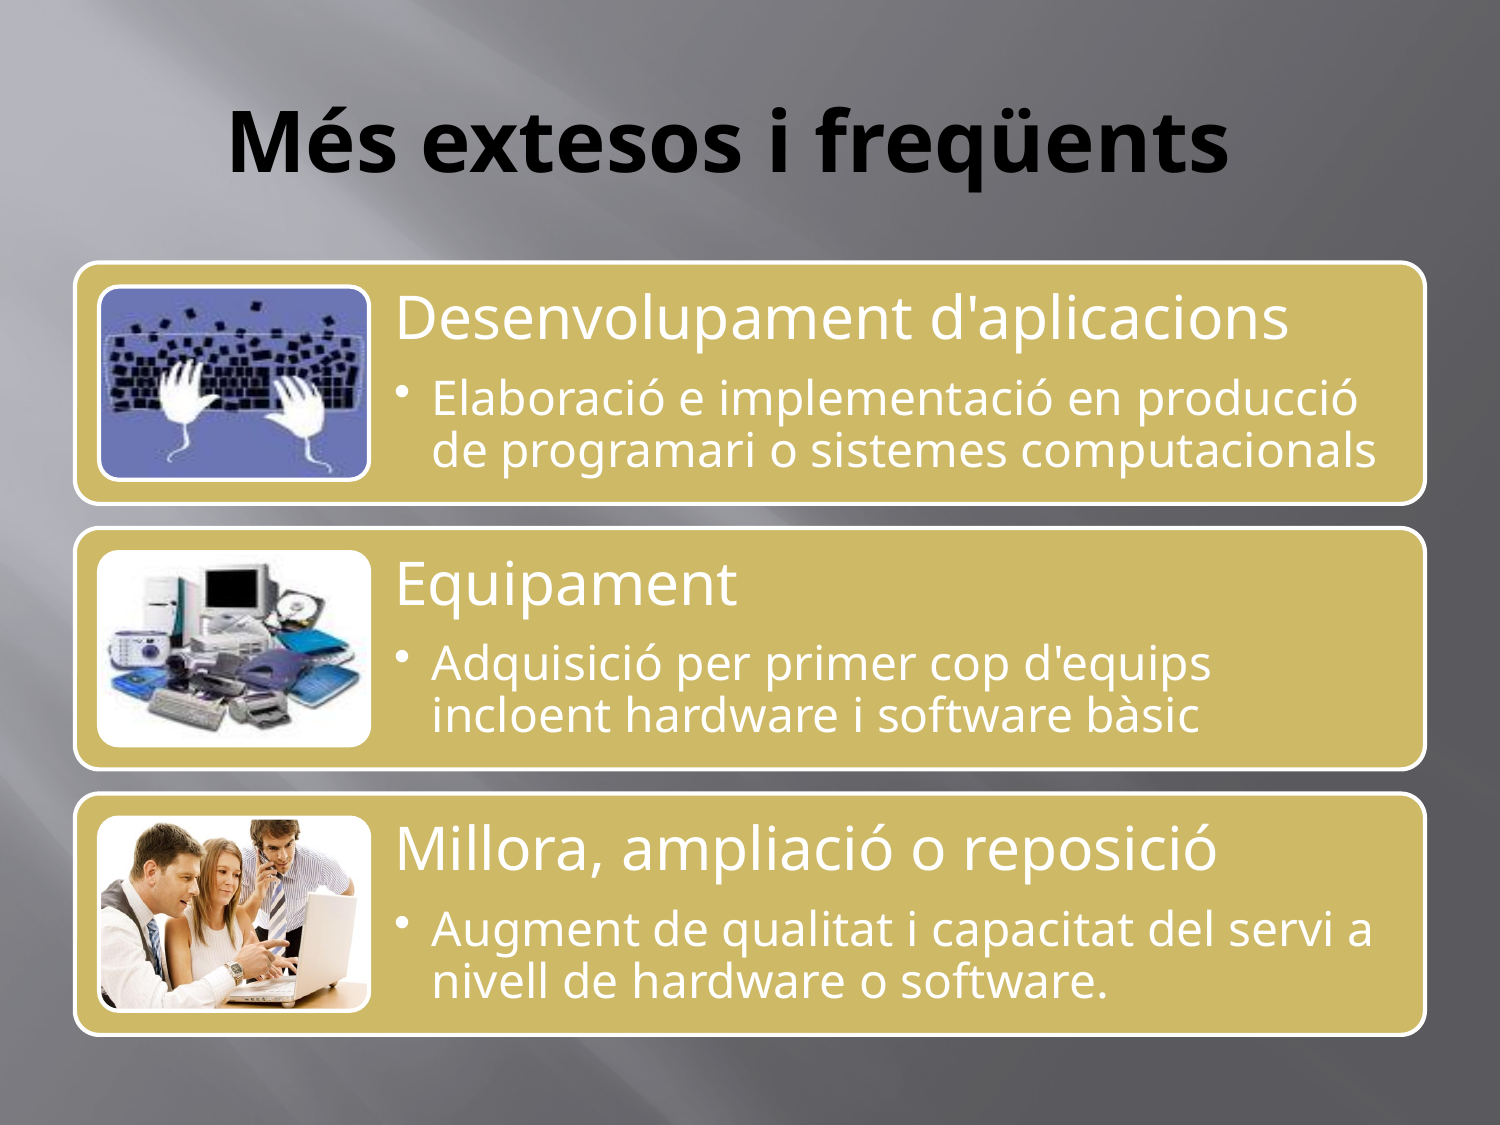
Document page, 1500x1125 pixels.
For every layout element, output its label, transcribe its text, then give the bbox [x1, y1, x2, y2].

title Més extesos i freqüents [75, 45, 1425, 233]
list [74, 262, 1426, 1036]
